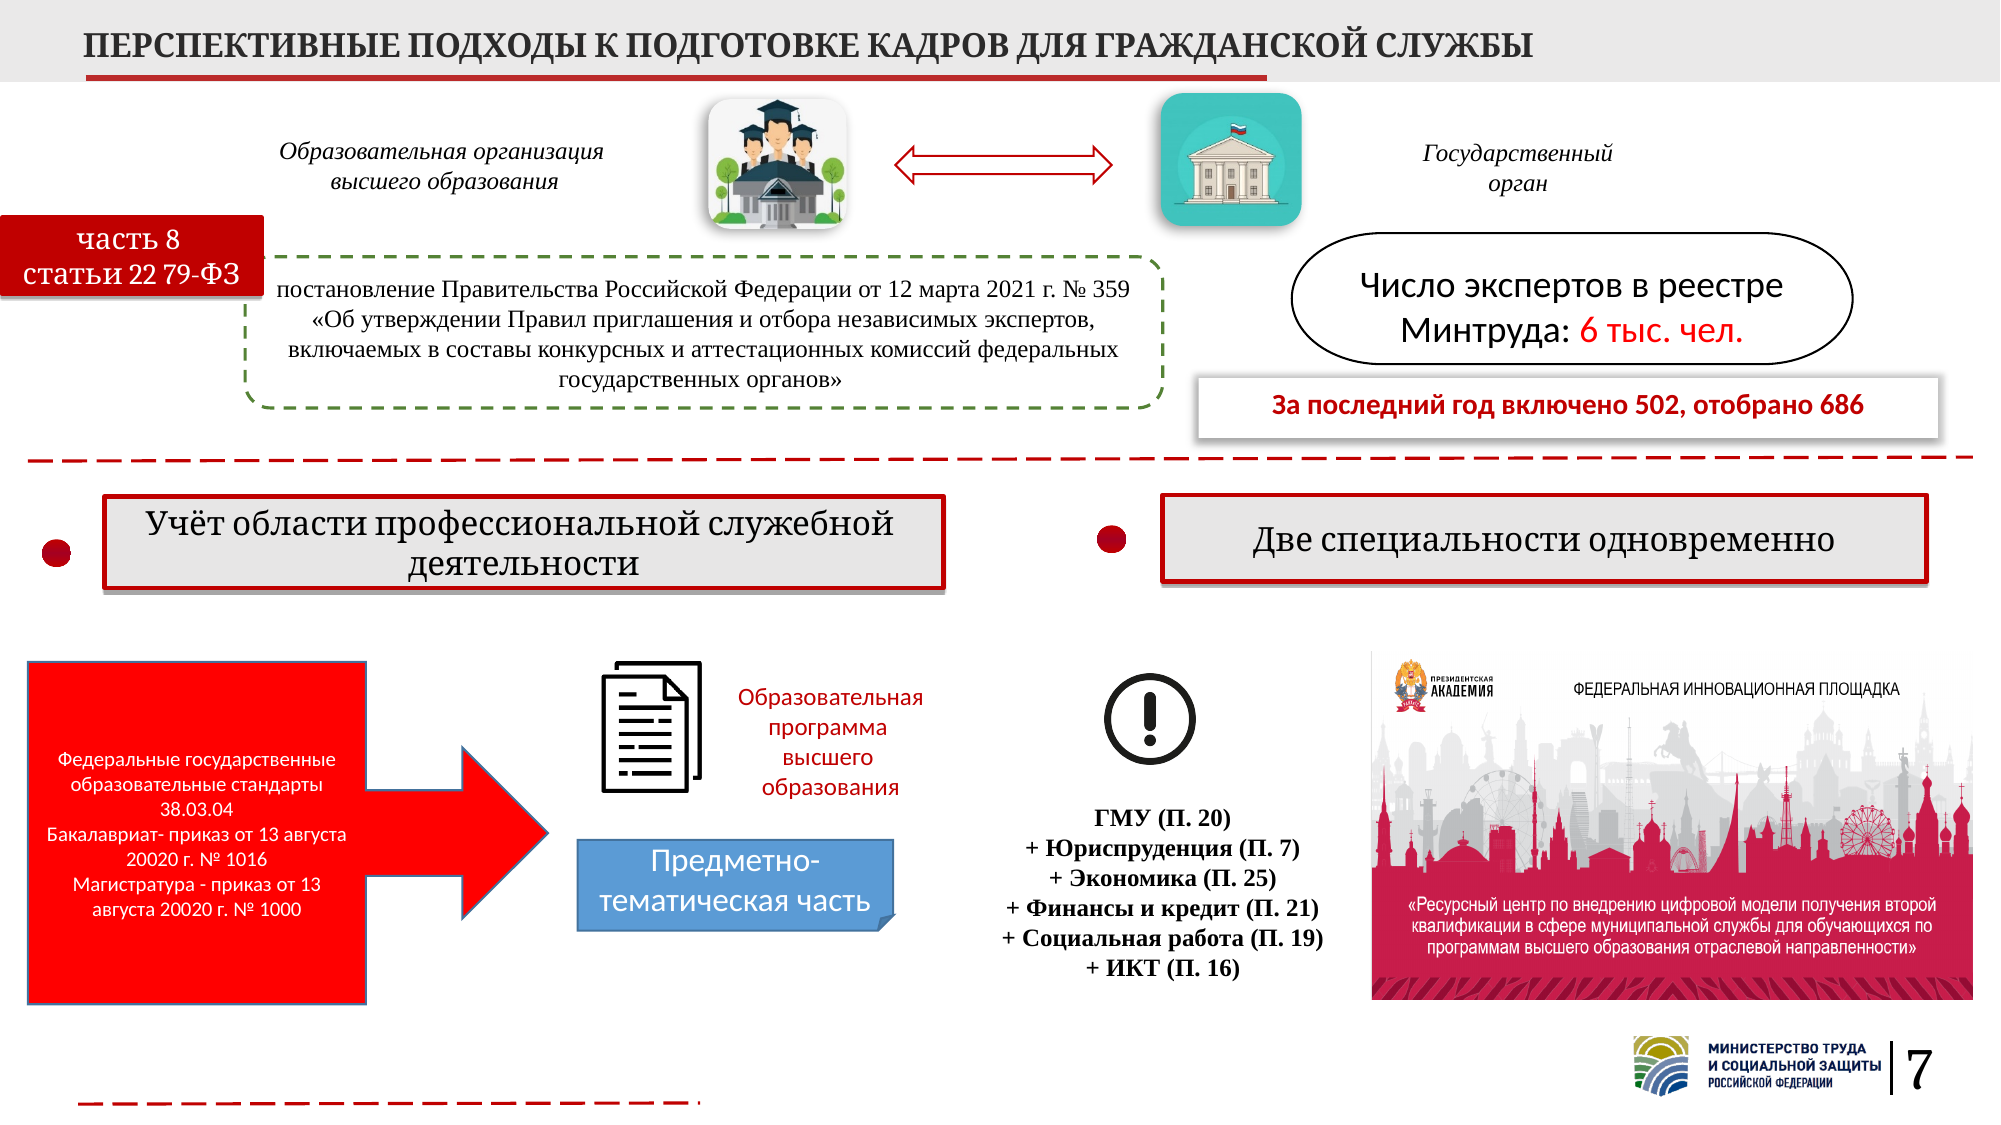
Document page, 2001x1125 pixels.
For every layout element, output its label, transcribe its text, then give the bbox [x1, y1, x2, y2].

text_box Образовательная организация высшего образования [255, 127, 635, 203]
text_box Две специальности одновременно [1162, 494, 1927, 582]
picture [1160, 93, 1302, 226]
text_box постановление Правительства Российской Федерации от 12 марта 2021 г. № 359 «Об утверждении Правил приглашения и отбора независимых экспертов, включаемых в составы конкурсных и аттестационных комиссий федеральных государственных органов» [244, 255, 1164, 409]
picture [586, 661, 717, 793]
text_box часть 8 статьи 22 79-ФЗ [2, 217, 262, 294]
text_box Образовательная программа высшего образования [676, 673, 986, 808]
text_box Государственный орган [1405, 128, 1631, 205]
text_box Предметно-тематическая часть [576, 838, 897, 932]
picture [1104, 673, 1196, 765]
text_box Учёт области профессиональной служебной деятельности [104, 496, 944, 588]
text_box ГМУ (П. 20) + Юриспруденция (П. 7) + Экономика (П. 25) + Финансы и кредит (П. 21) + Социальная работа (П. 19) + ИКТ (П. 16) [985, 793, 1340, 989]
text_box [1625, 1030, 1986, 1102]
text_box [1097, 525, 1127, 554]
text_box [42, 539, 71, 568]
text_box Число экспертов в реестре Минтруда: 6 тыс. чел. [1290, 232, 1854, 366]
text_box За последний год включено 502, отобрано 686 [1198, 378, 1938, 438]
text_box Федеральные государственные образовательные стандарты 38.03.04 Бакалавриат- приказ от 13 августа 20020 г. № 1016 Магистратура - приказ от 13 августа 20020 г. № 1000 [26, 660, 550, 1006]
text_box [0, 0, 2000, 83]
picture [708, 99, 847, 229]
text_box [27, 457, 1973, 461]
text_box [893, 144, 1114, 186]
picture [1370, 650, 1973, 1000]
